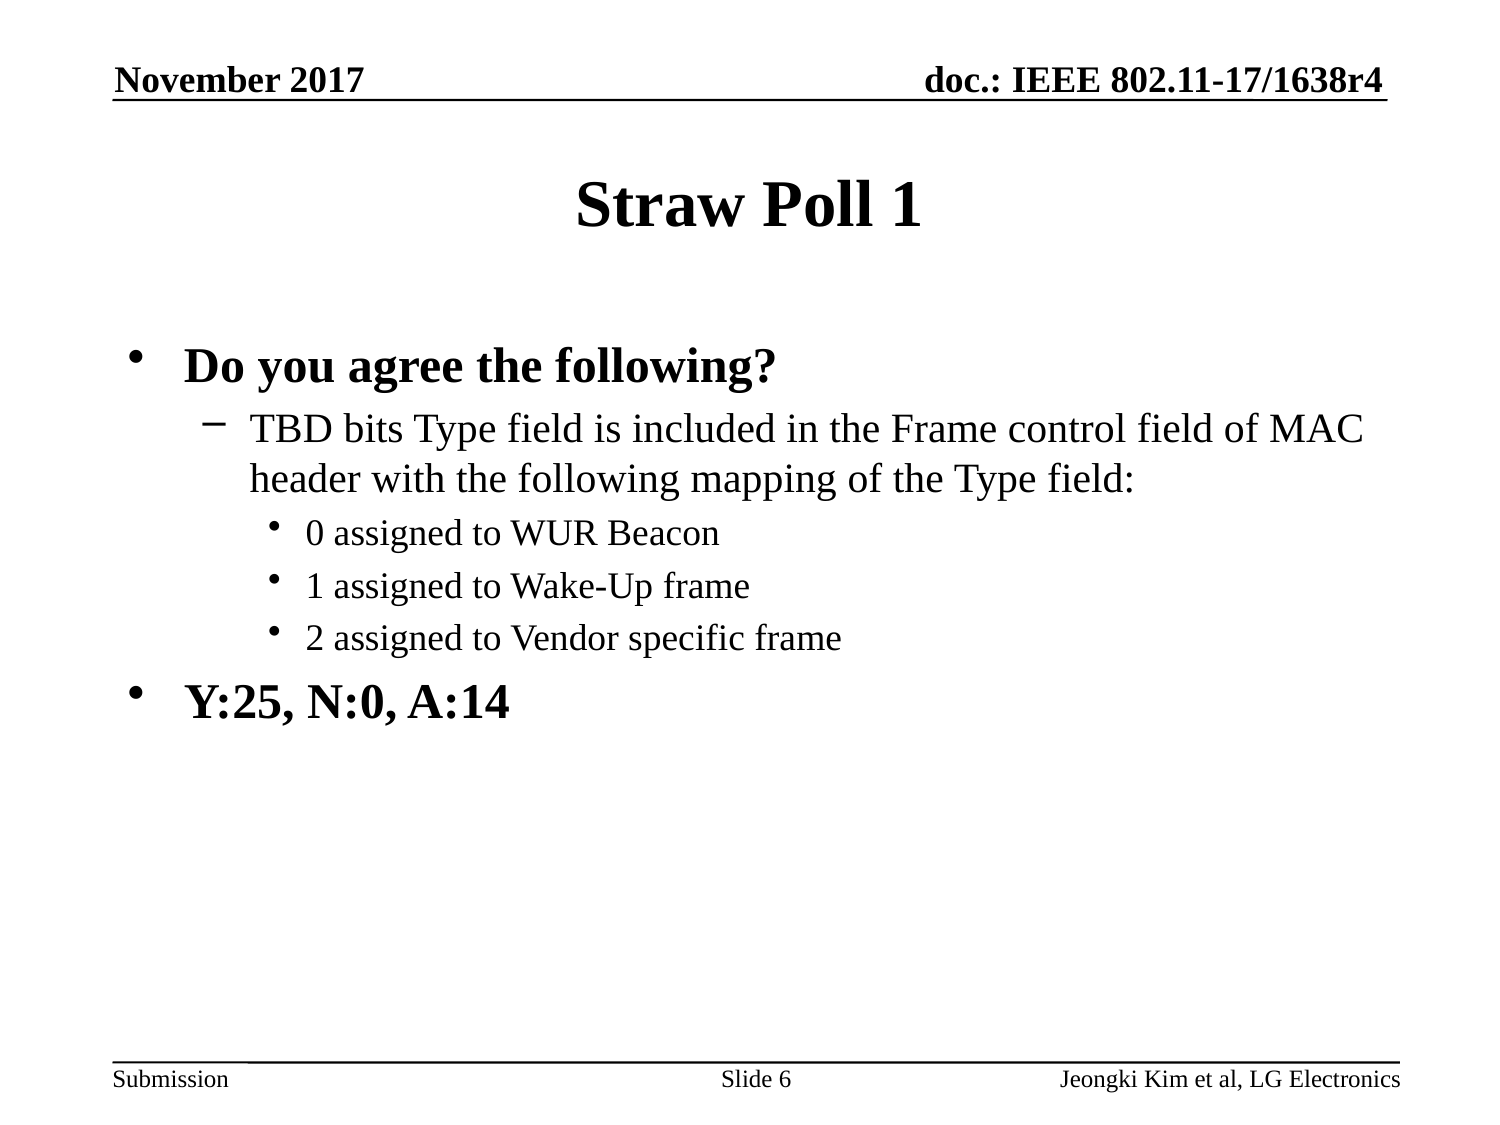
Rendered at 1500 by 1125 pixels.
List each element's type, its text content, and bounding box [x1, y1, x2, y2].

footer Jeongki Kim et al, LG Electronics [1055, 1061, 1402, 1093]
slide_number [114, 54, 374, 101]
slide_number Slide 6 [712, 1061, 800, 1093]
list Do you agree the following? TBD bits Type field is included in the Frame control field of MAC header with the following mapping of the Type field: 0 assigned to WUR Beacon 1 assigned to Wake-Up frame 2 assigned to Vendor specific frame Y:25, N:0, A:14 [112, 324, 1388, 1001]
title Straw Poll 1 [112, 112, 1388, 288]
